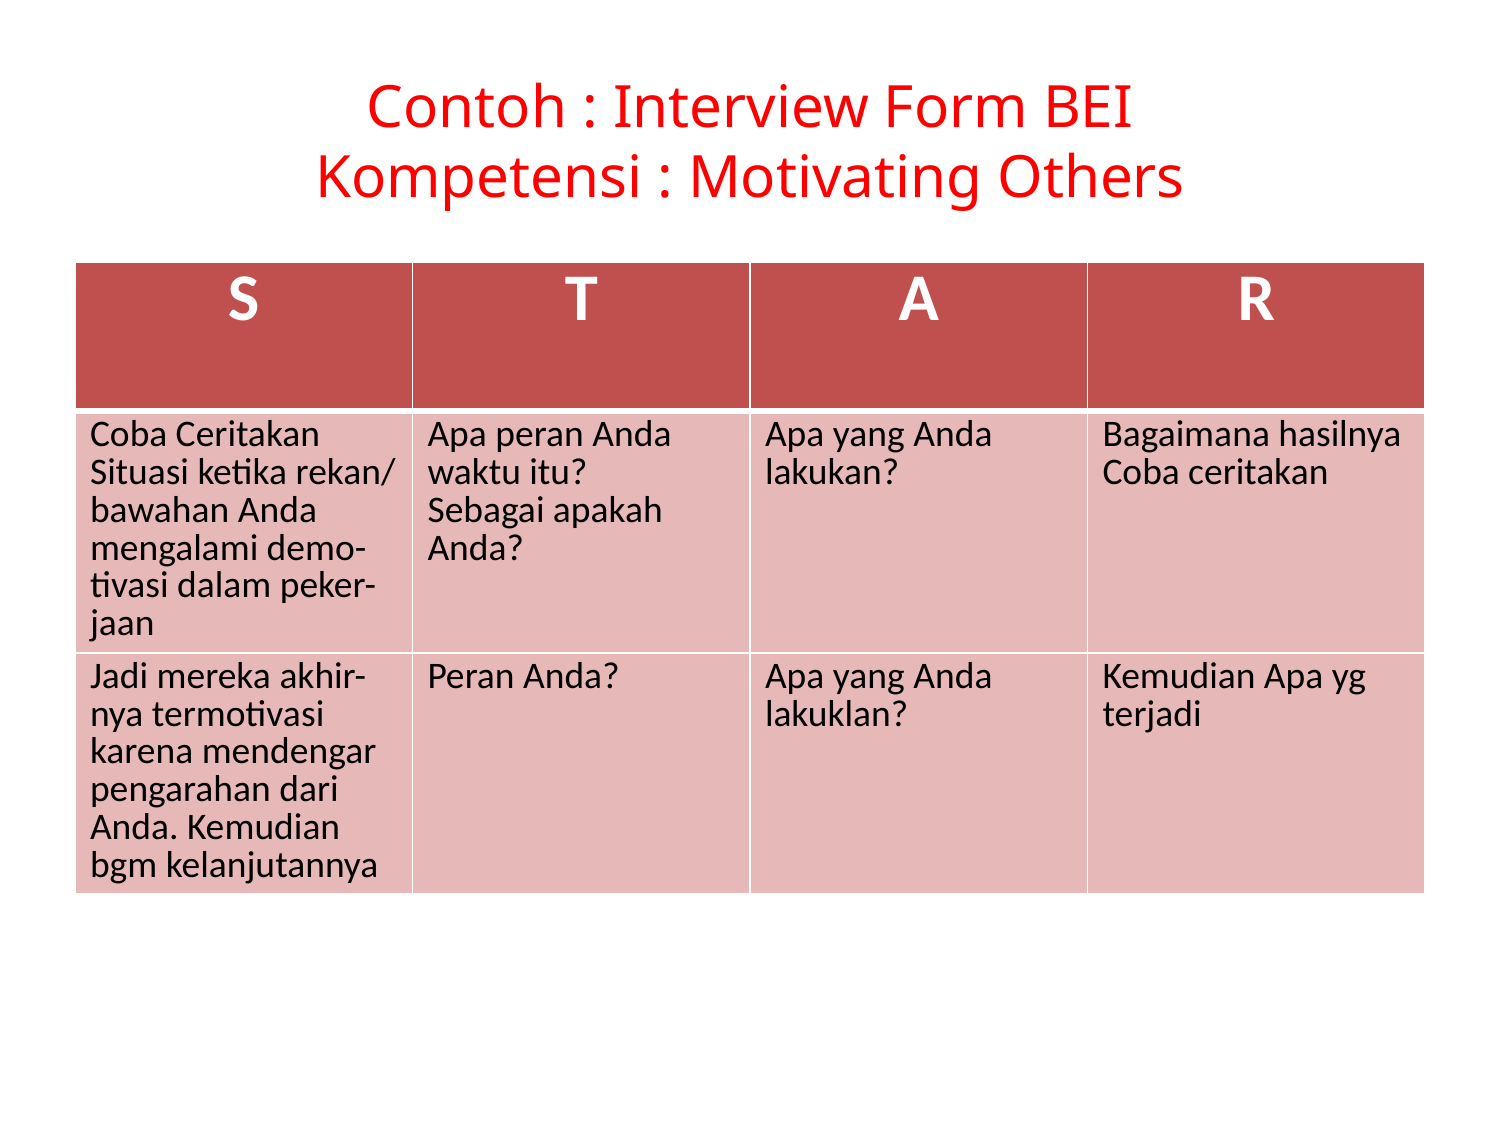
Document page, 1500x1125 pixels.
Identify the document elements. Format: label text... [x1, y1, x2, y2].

table_cell Apa yang Anda lakukan? [751, 414, 1087, 652]
table_header A [751, 263, 1087, 408]
table_header T [413, 263, 749, 408]
table_cell Kemudian Apa yg terjadi [1088, 654, 1424, 893]
table_cell Jadi mereka akhir-nya termotivasi karena mendengar pengarahan dari Anda. Kemudian bgm kelanjutannya [76, 654, 412, 893]
table_cell Apa peran Anda waktu itu? Sebagai apakah Anda? [413, 414, 749, 652]
table_header S [76, 263, 412, 408]
table_cell Coba Ceritakan Situasi ketika rekan/ bawahan Anda mengalami demo-tivasi dalam peker-jaan [76, 414, 412, 652]
table_cell Bagaimana hasilnya Coba ceritakan [1088, 414, 1424, 652]
title Contoh : Interview Form BEI Kompetensi : Motivating Others [75, 45, 1425, 233]
table_cell Apa yang Anda lakuklan? [751, 654, 1087, 893]
table_header R [1088, 263, 1424, 408]
table_cell Peran Anda? [413, 654, 749, 893]
